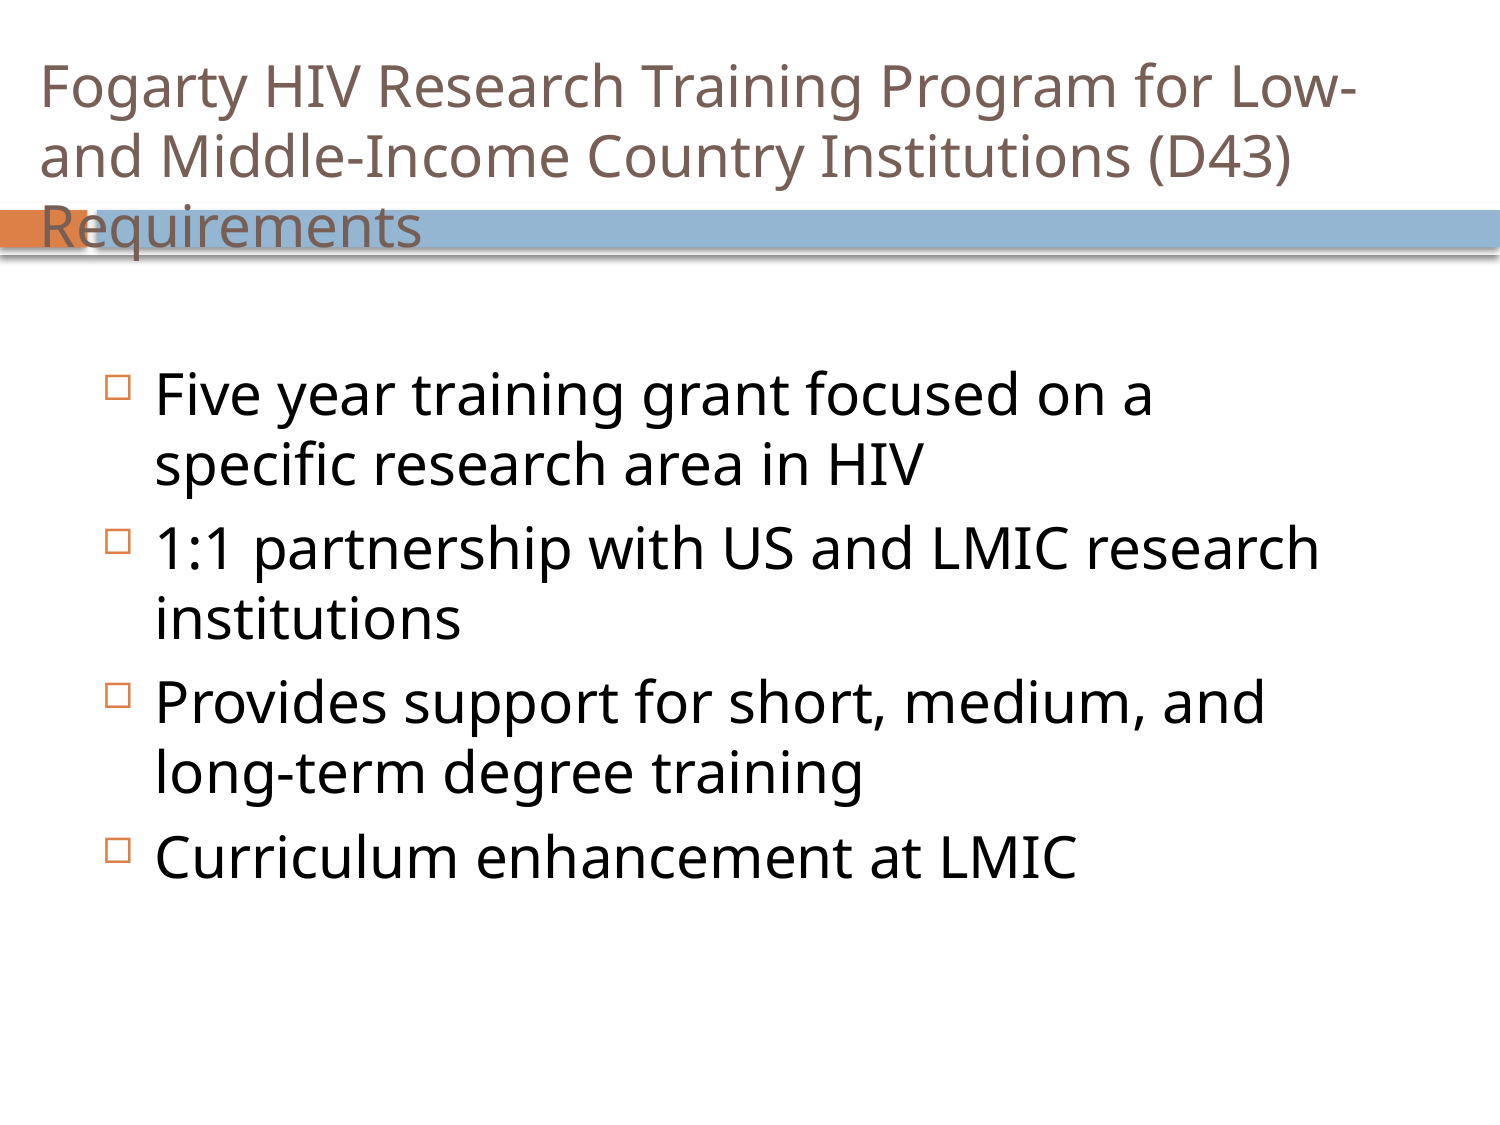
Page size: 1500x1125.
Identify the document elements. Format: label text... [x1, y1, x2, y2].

title Fogarty HIV Research Training Program for Low-and Middle-Income Country Institutions (D43) Requirements [24, 45, 1463, 263]
list Five year training grant focused on a specific research area in HIV 1:1 partnership with US and LMIC research institutions Provides support for short, medium, and long-term degree training Curriculum enhancement at LMIC [87, 262, 1388, 1075]
